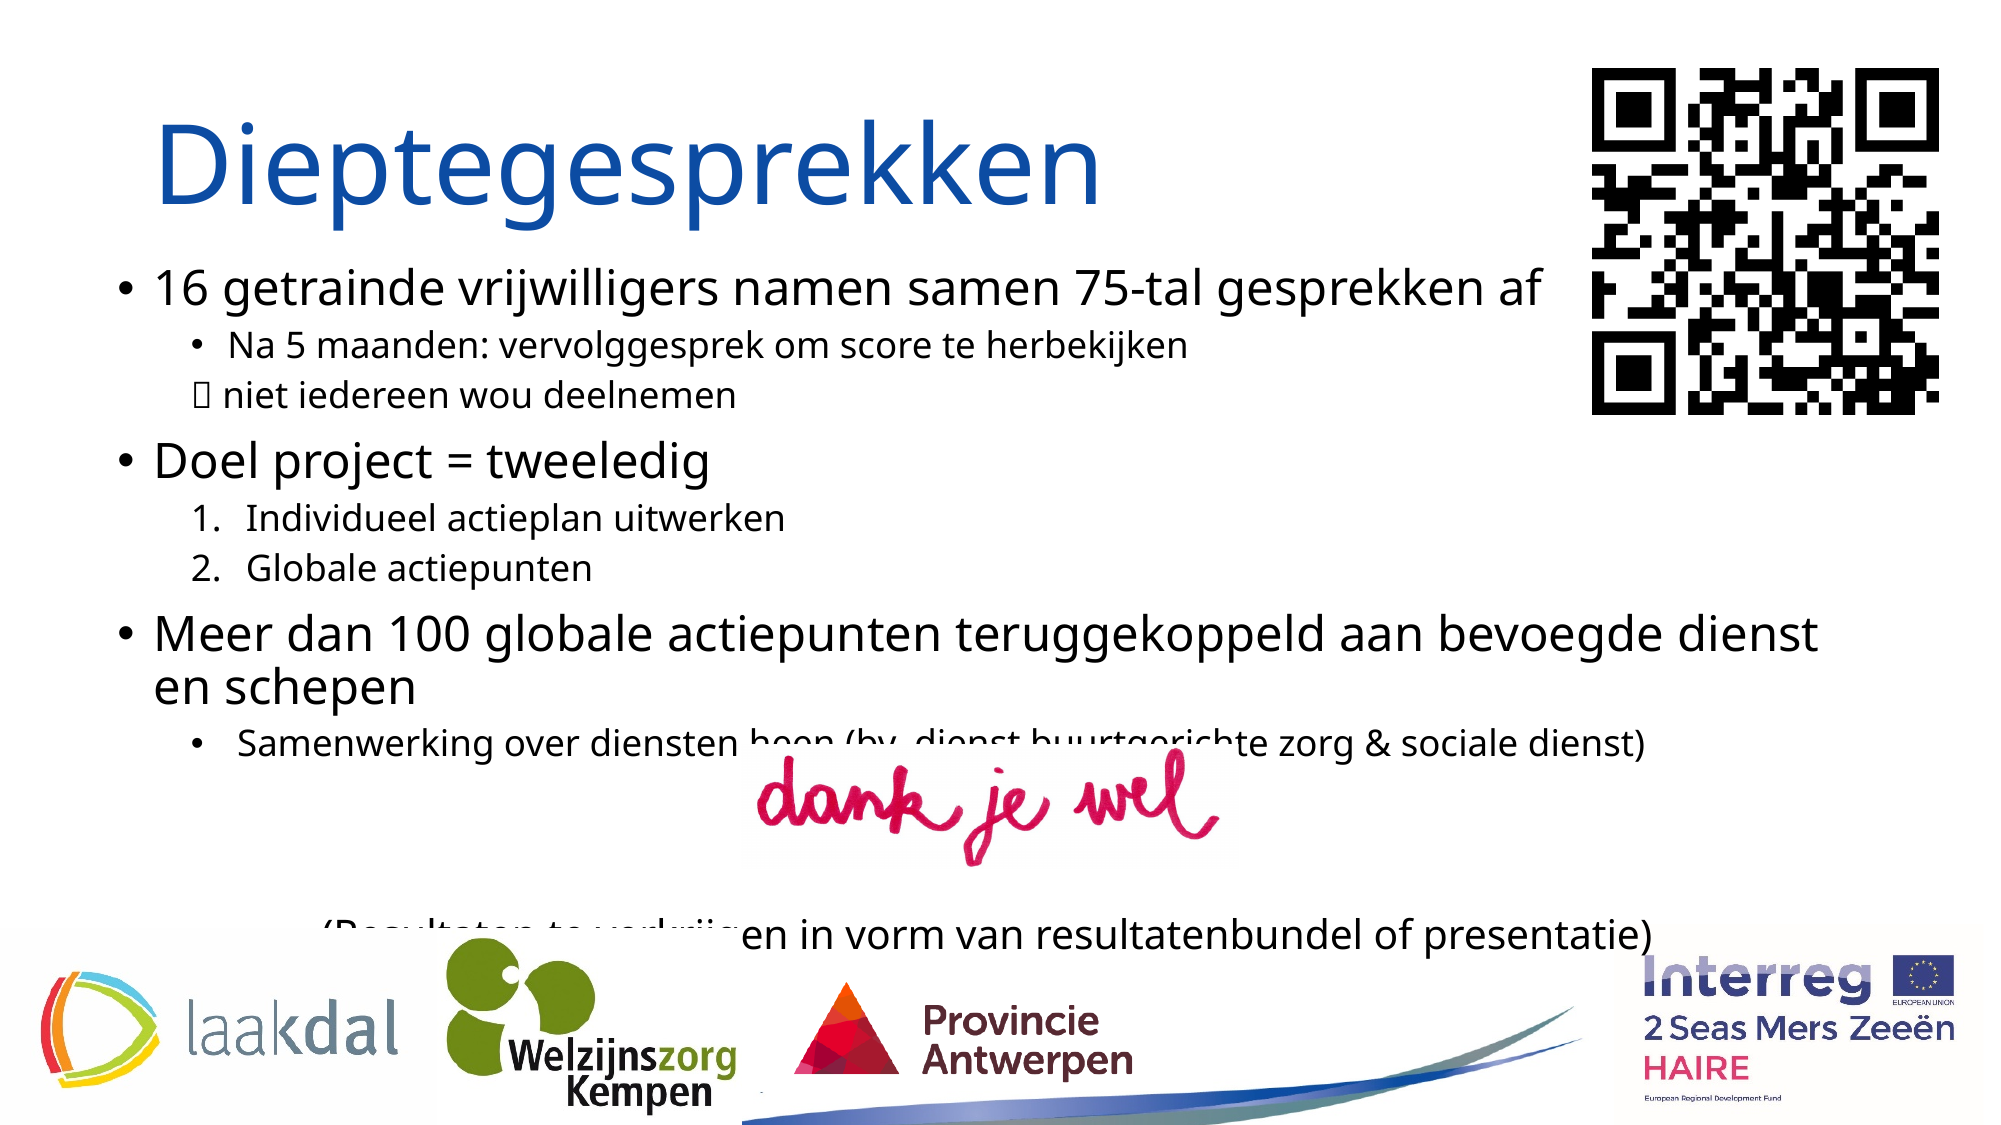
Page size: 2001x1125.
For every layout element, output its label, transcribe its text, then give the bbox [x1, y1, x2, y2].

picture [0, 924, 1984, 1125]
title Dieptegesprekken [137, 59, 1577, 278]
list 16 getrainde vrijwilligers namen samen 75-tal gesprekken af Na 5 maanden: vervolggesprek om score te herbekijken  niet iedereen wou deelnemen Doel project = tweeledig Individueel actieplan uitwerken Globale actiepunten Meer dan 100 globale actiepunten teruggekoppeld aan bevoegde dienst en schepen Samenwerking over diensten heen (bv. dienst buurtgerichte zorg & sociale dienst) (Resultaten te verkrijgen in vorm van resultatenbundel of presentatie) [102, 256, 1874, 968]
picture [741, 744, 1239, 869]
picture [1577, 56, 1949, 430]
